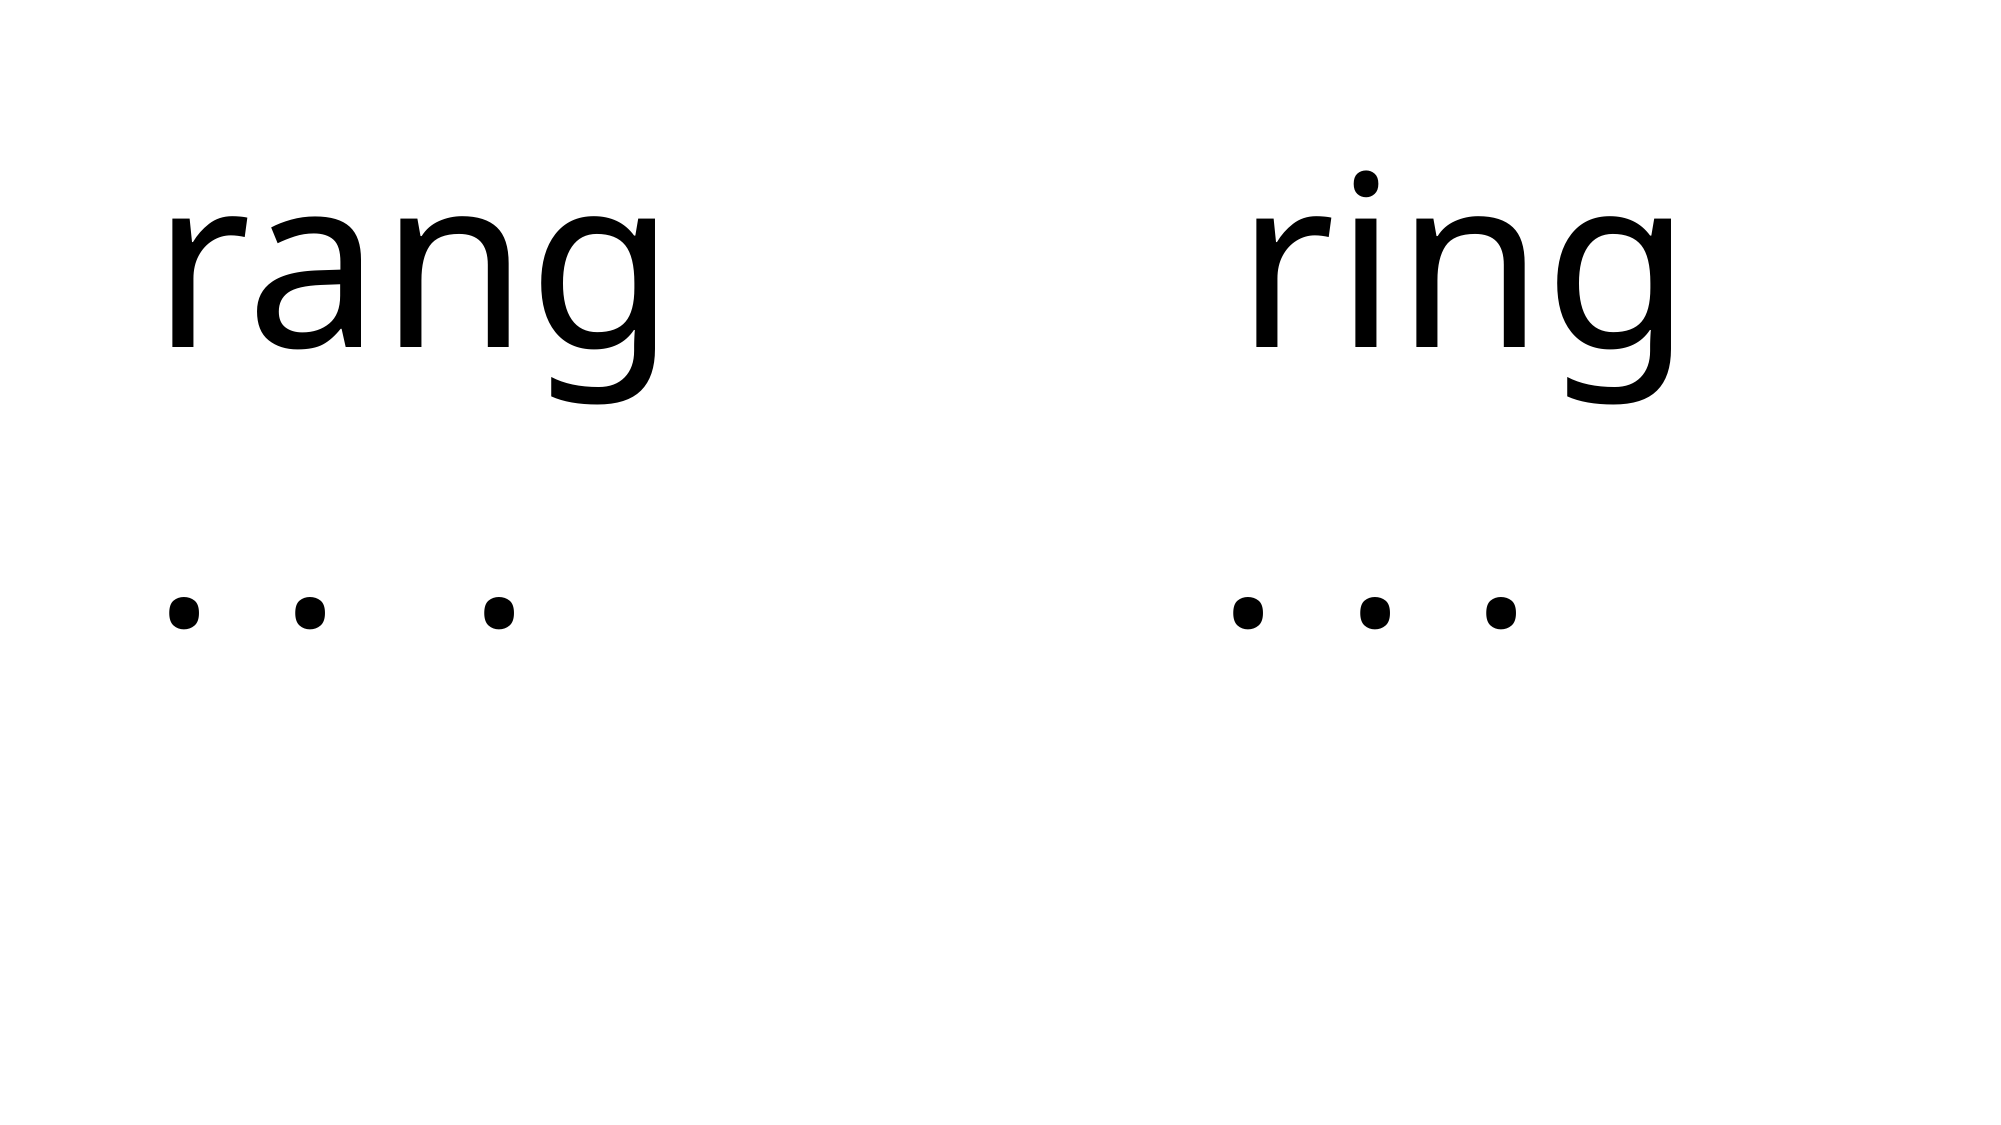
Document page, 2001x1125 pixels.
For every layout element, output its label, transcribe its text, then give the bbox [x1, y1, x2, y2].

list rang ring . . . . . . [137, 132, 1972, 1014]
